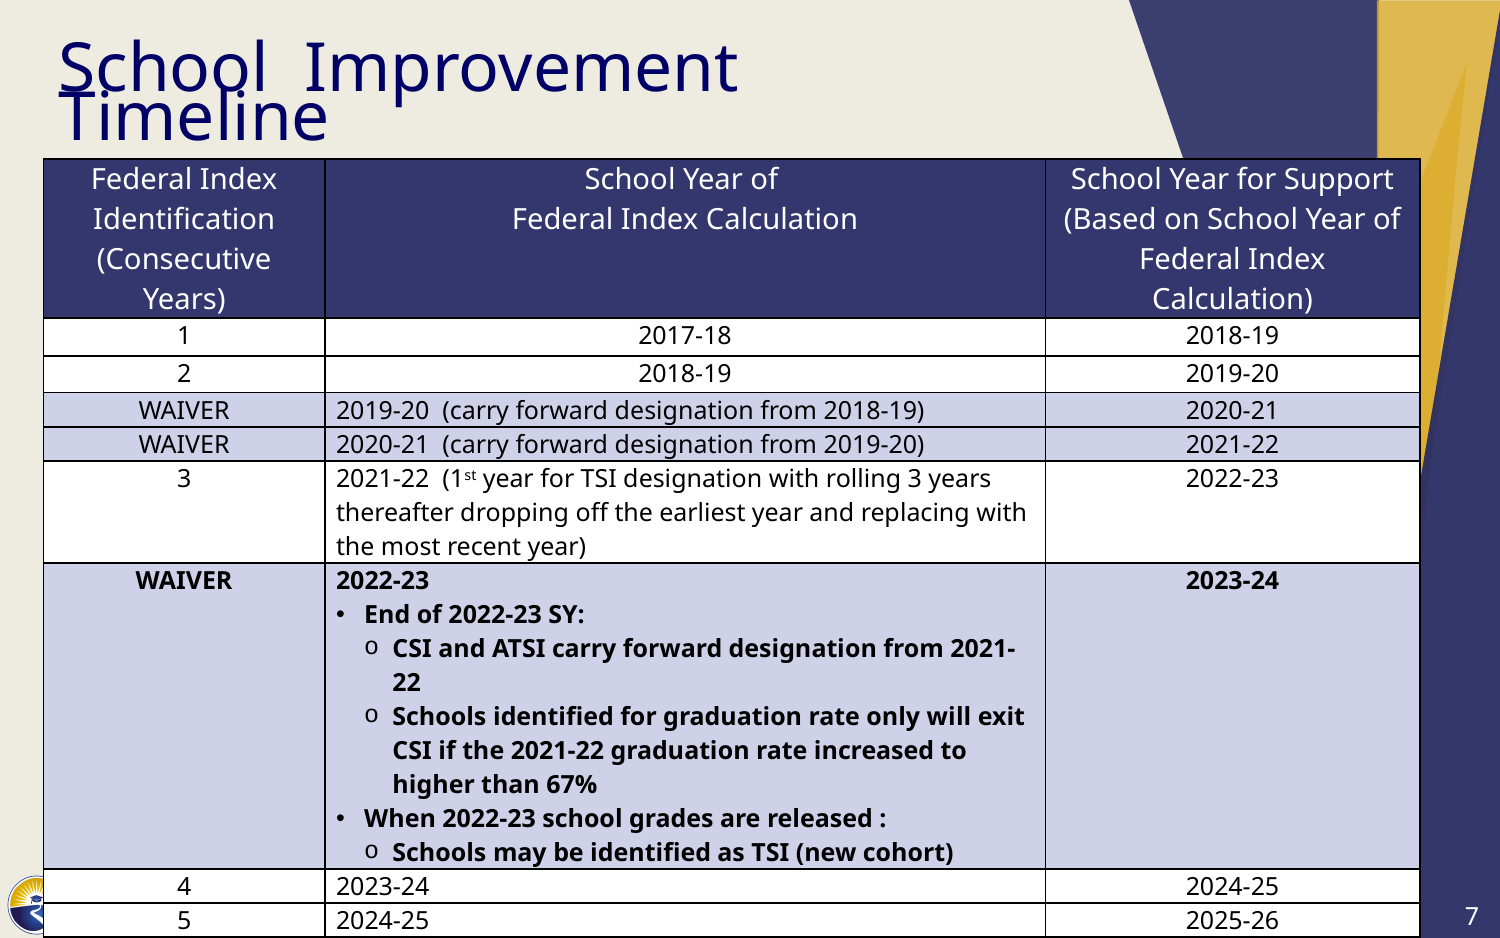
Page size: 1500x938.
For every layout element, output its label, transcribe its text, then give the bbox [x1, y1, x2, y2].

table_cell 5 [44, 904, 324, 936]
table_cell 2024-25 [326, 904, 1045, 936]
table_cell 3 [44, 462, 324, 562]
table_cell 2023-24 [1046, 564, 1419, 868]
table_cell WAIVER [44, 564, 324, 868]
table_cell 4 [44, 870, 324, 902]
table_cell 2021-22 (1st year for TSI designation with rolling 3 years thereafter dropping off the earliest year and replacing with the most recent year) [326, 462, 1045, 562]
table_cell WAIVER [44, 428, 324, 460]
table_cell WAIVER [44, 393, 324, 426]
table_cell 2024-25 [1046, 870, 1419, 902]
table_cell 1 [44, 319, 324, 355]
table_cell 2023-24 [326, 870, 1045, 902]
table_cell 2 [44, 357, 324, 392]
table_cell 2021-22 [1046, 428, 1419, 460]
table_cell 2018-19 [1046, 319, 1419, 355]
table_header School Year of Federal Index Calculation [326, 160, 1045, 317]
table_cell 2022-23 [1046, 462, 1419, 562]
table_cell 2018-19 [326, 357, 1045, 392]
table_header Federal Index Identification (Consecutive Years) [44, 160, 324, 317]
table_cell 2022-23 End of 2022-23 SY: CSI and ATSI carry forward designation from 2021-22 Schools identified for graduation rate only will exit CSI if the 2021-22 graduation rate increased to higher than 67% When 2022-23 school grades are released : Schools may be identified as TSI (new cohort) [326, 564, 1045, 868]
picture [0, 863, 43, 938]
text_box School Improvement Timeline [43, 44, 990, 159]
table_cell 2017-18 [326, 319, 1045, 355]
table_cell 2025-26 [1046, 904, 1419, 936]
table_cell 2019-20 [1046, 357, 1419, 392]
table_cell 2019-20 (carry forward designation from 2018-19) [326, 393, 1045, 426]
table_cell 2020-21 (carry forward designation from 2019-20) [326, 428, 1045, 460]
table_cell 2020-21 [1046, 393, 1419, 426]
table_header School Year for Support (Based on School Year of Federal Index Calculation) [1046, 160, 1419, 317]
